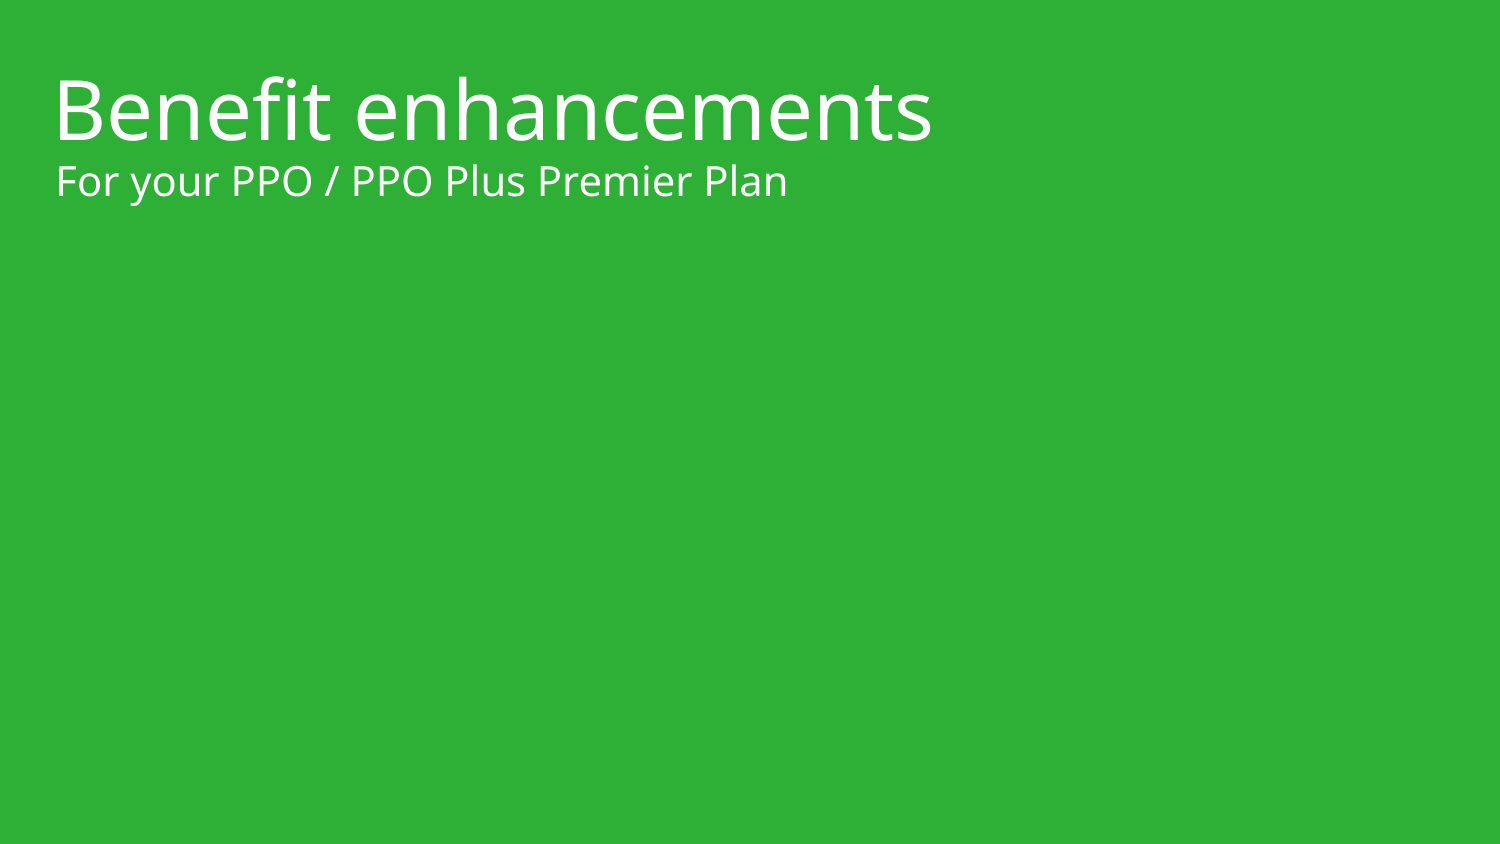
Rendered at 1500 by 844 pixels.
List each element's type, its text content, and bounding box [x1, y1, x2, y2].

list For your PPO / PPO Plus Premier Plan [40, 147, 1316, 252]
title Benefit enhancements [37, 49, 1460, 194]
